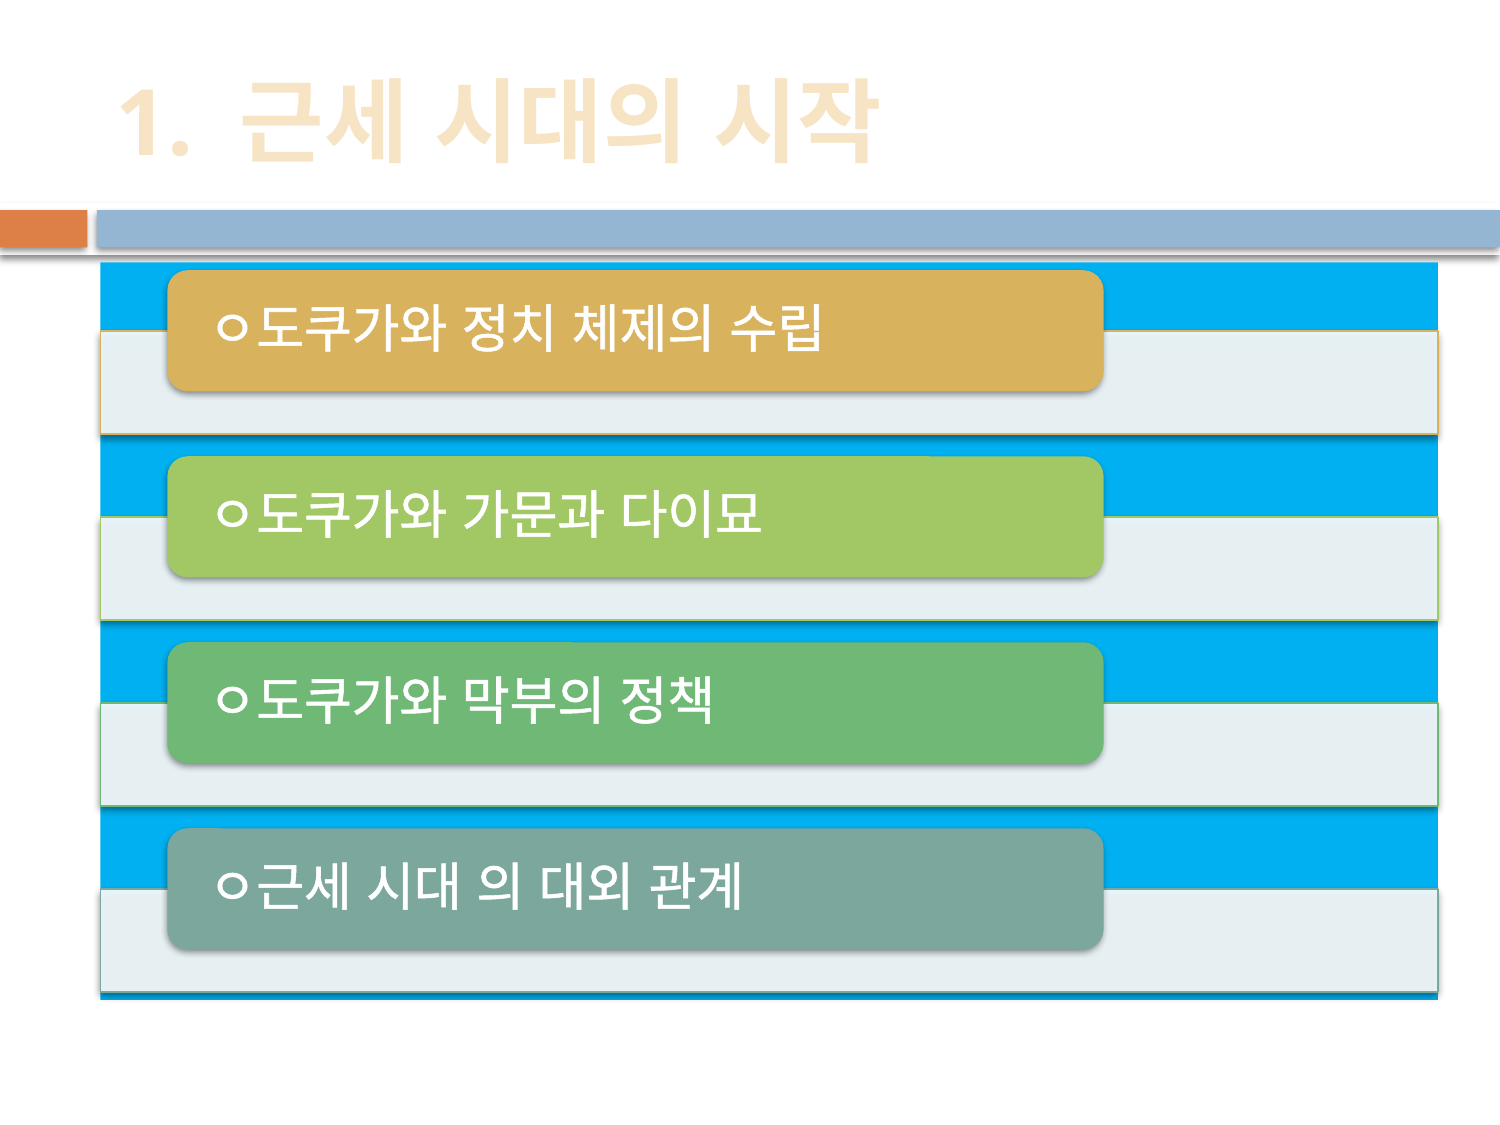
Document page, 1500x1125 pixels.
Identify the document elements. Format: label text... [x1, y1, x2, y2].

title 1. 근세 시대의 시작 [100, 37, 1438, 200]
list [100, 262, 1439, 1001]
